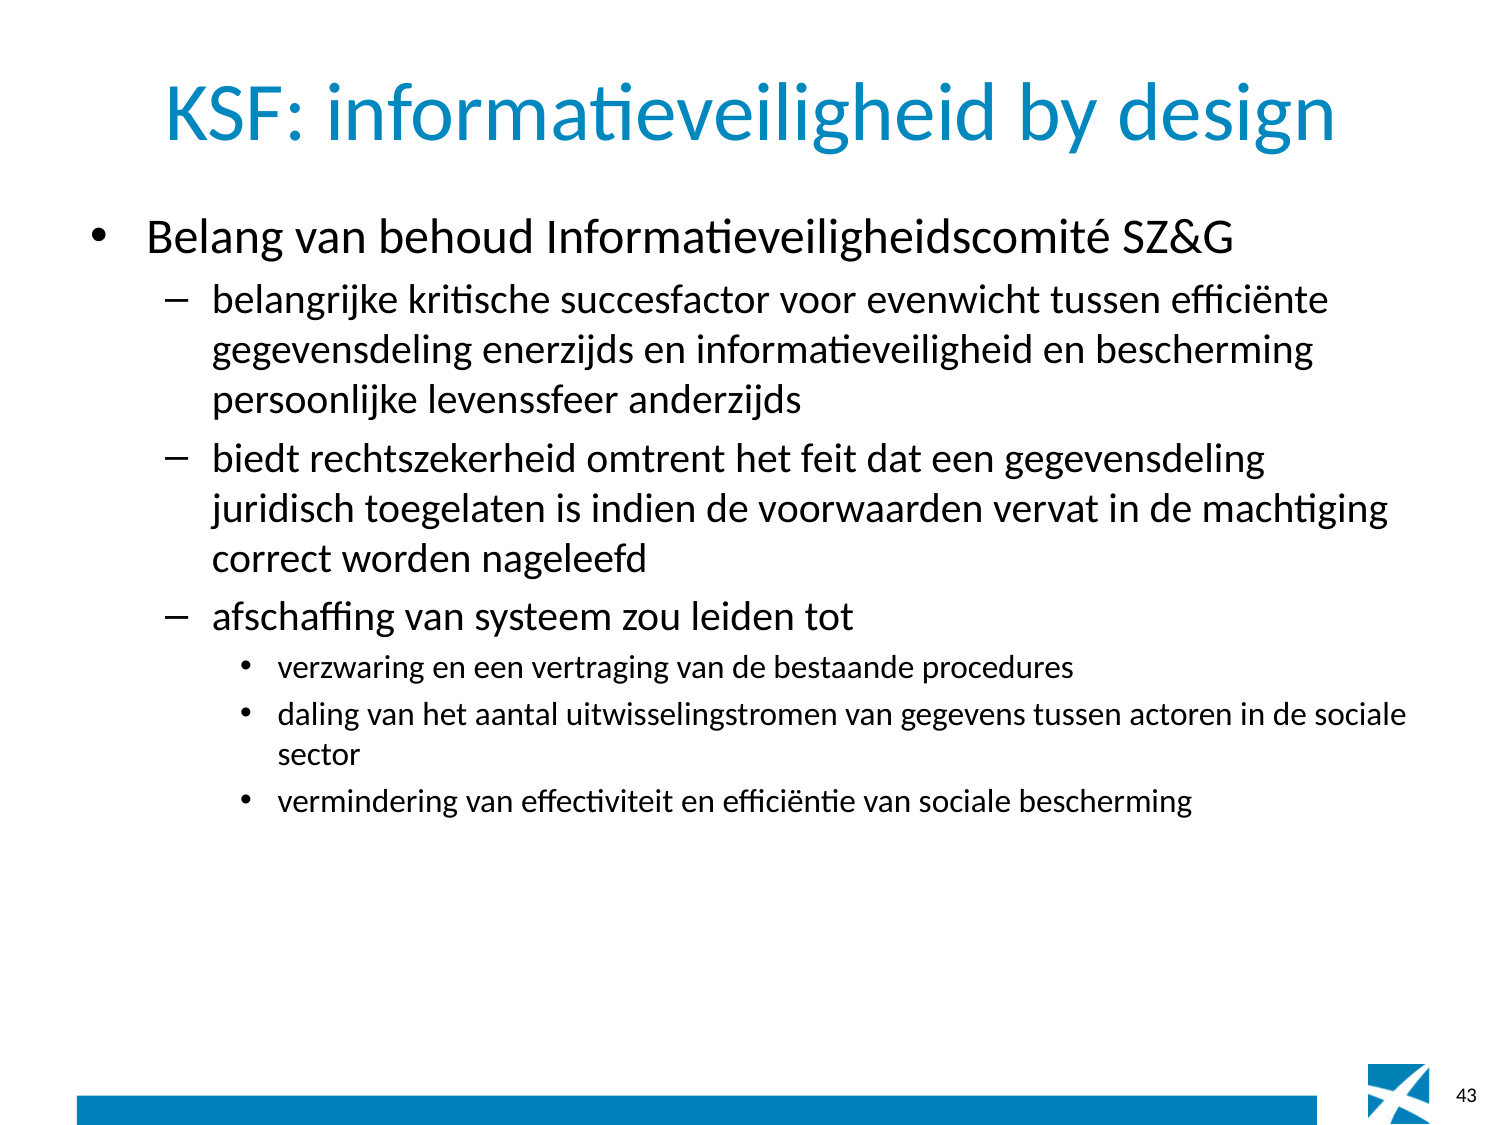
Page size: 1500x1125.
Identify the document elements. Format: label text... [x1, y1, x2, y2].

title KSF: informatieveiligheid by design [76, 30, 1427, 183]
slide_number 43 [1368, 1064, 1492, 1125]
list Belang van behoud Informatieveiligheidscomité SZ&G belangrijke kritische succesfactor voor evenwicht tussen efficiënte gegevensdeling enerzijds en informatieveiligheid en bescherming persoonlijke levenssfeer anderzijds biedt rechtszekerheid omtrent het feit dat een gegevensdeling juridisch toegelaten is indien de voorwaarden vervat in de machtiging correct worden nageleefd afschaffing van systeem zou leiden tot verzwaring en een vertraging van de bestaande procedures daling van het aantal uitwisselingstromen van gegevens tussen actoren in de sociale sector vermindering van effectiviteit en efficiëntie van sociale bescherming [75, 196, 1425, 1035]
